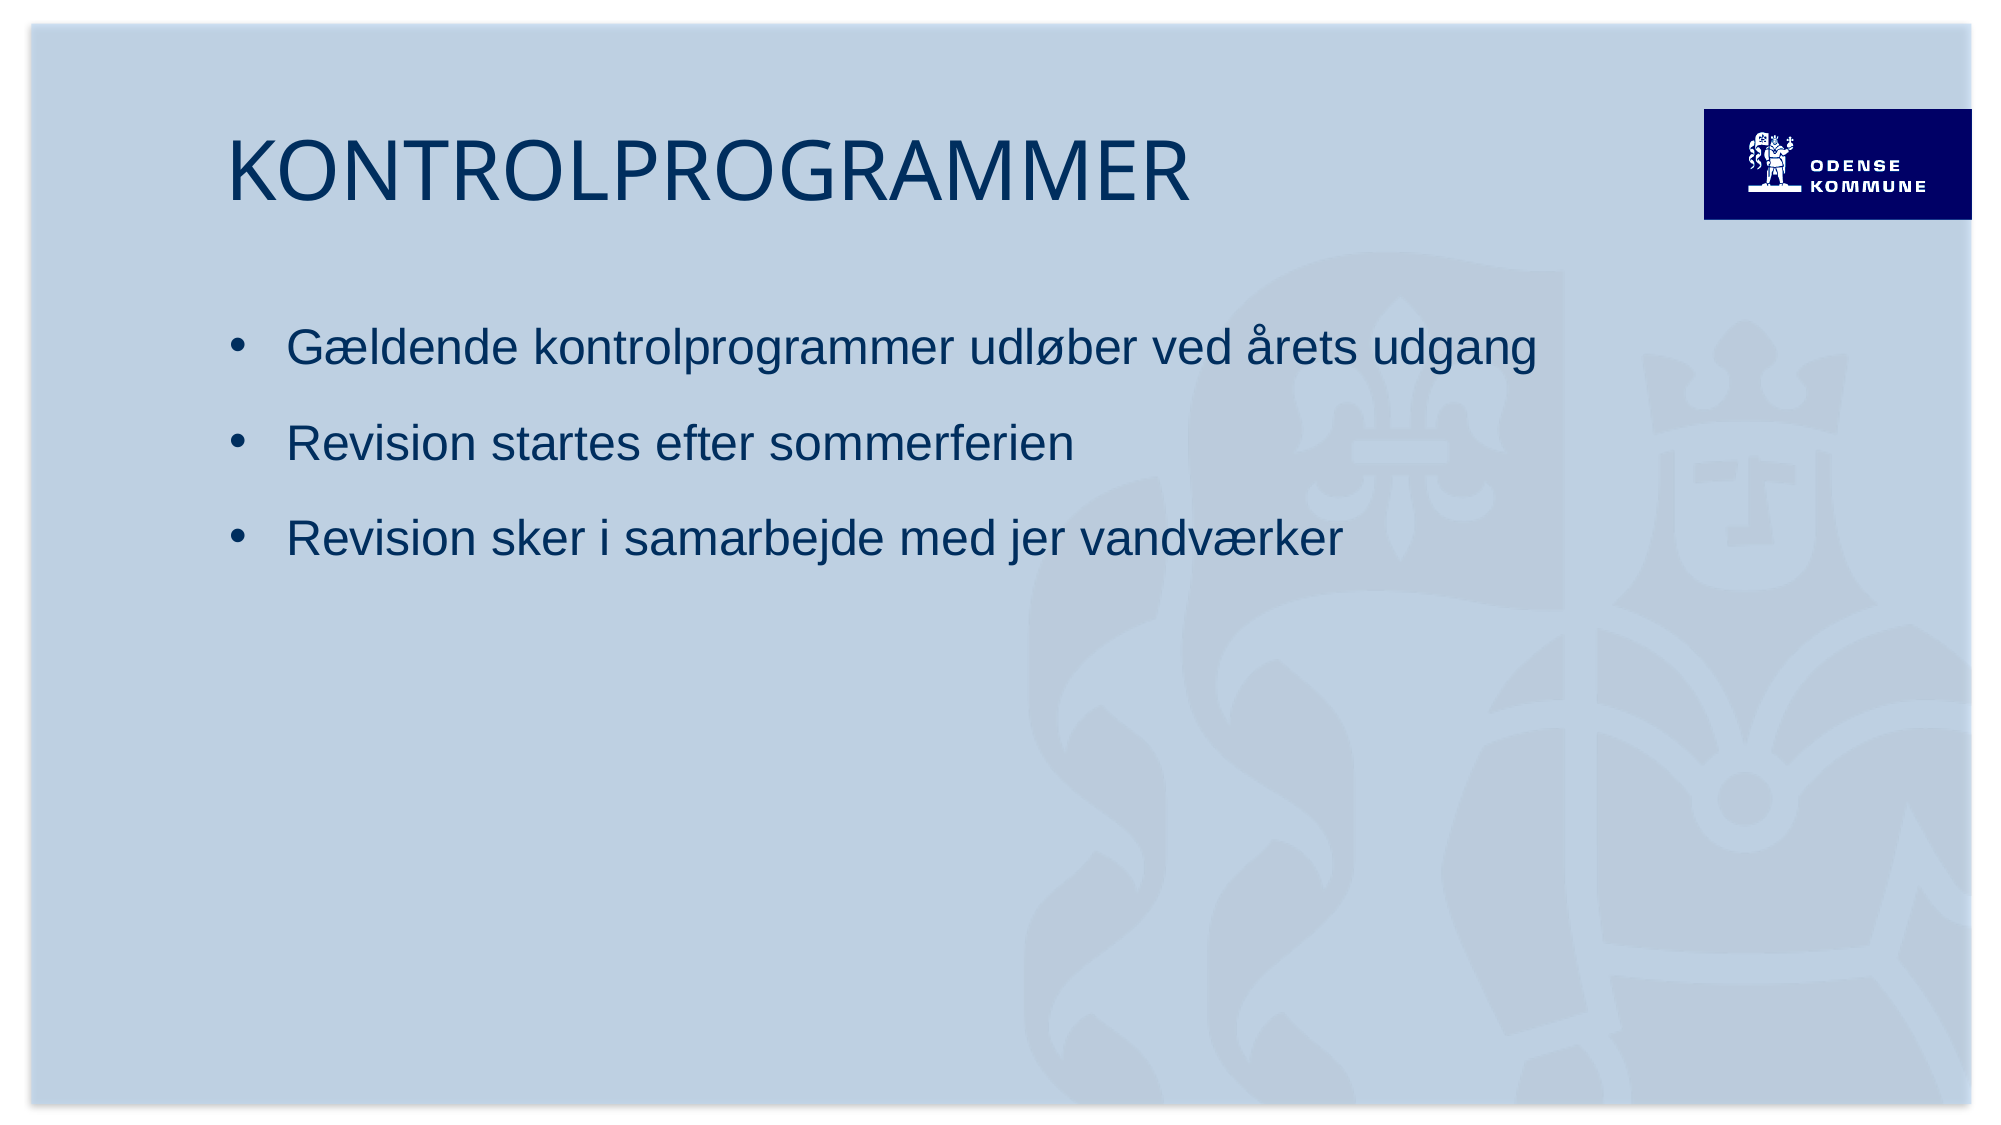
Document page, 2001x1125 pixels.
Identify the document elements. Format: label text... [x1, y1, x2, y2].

title Kontrolprogrammer [210, 113, 1697, 220]
picture [855, 109, 1972, 1107]
subtitle Gældende kontrolprogrammer udløber ved årets udgang Revision startes efter sommerferien Revision sker i samarbejde med jer vandværker [229, 302, 1548, 1012]
